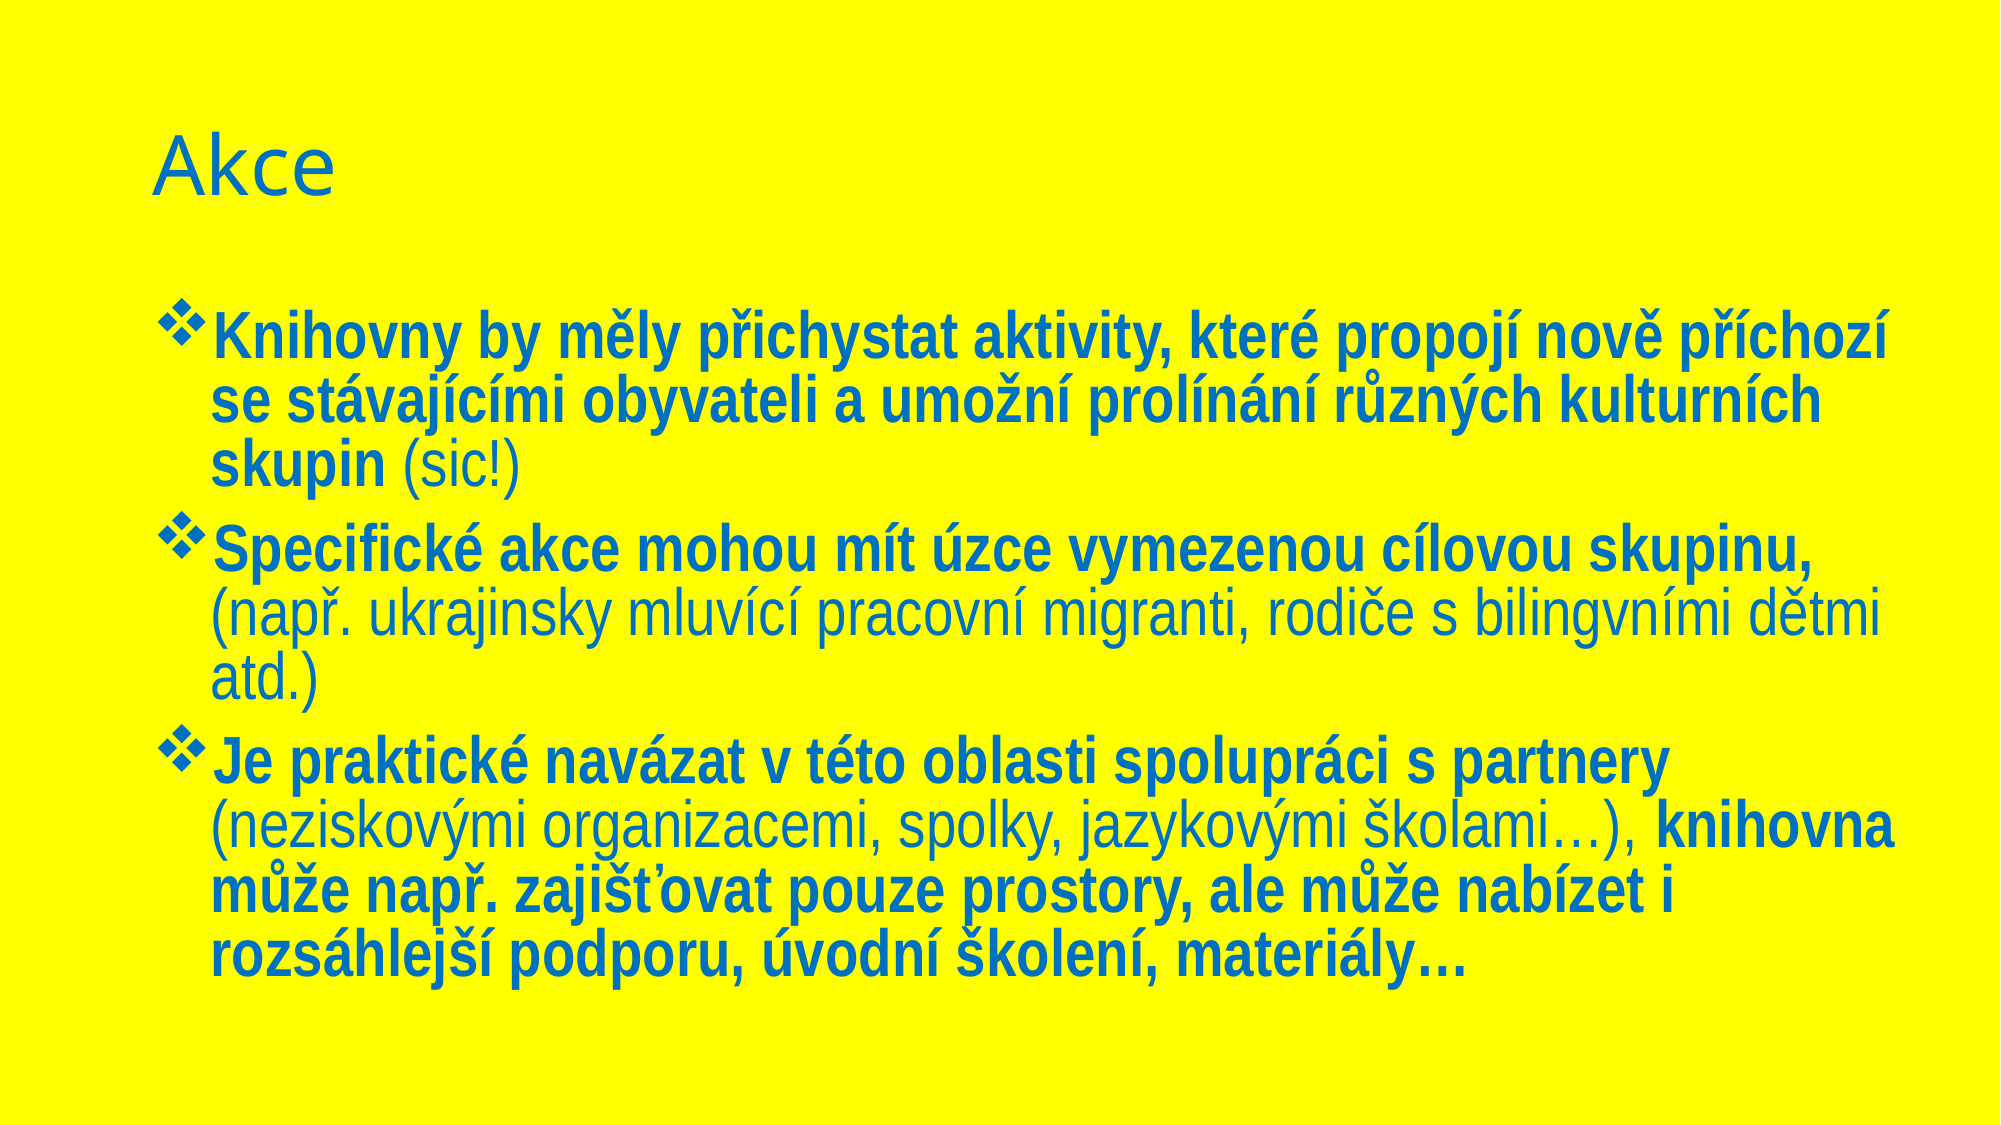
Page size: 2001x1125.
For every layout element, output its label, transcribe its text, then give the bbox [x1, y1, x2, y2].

title Akce [137, 59, 1863, 278]
list Knihovny by měly přichystat aktivity, které propojí nově příchozí se stávajícími obyvateli a umožní prolínání různých kulturních skupin (sic!) Specifické akce mohou mít úzce vymezenou cílovou skupinu, (např. ukrajinsky mluvící pracovní migranti, rodiče s bilingvními dětmi atd.) Je praktické navázat v této oblasti spolupráci s partnery (neziskovými organizacemi, spolky, jazykovými školami…), knihovna může např. zajišťovat pouze prostory, ale může nabízet i rozsáhlejší podporu, úvodní školení, materiály… [137, 299, 1979, 1108]
